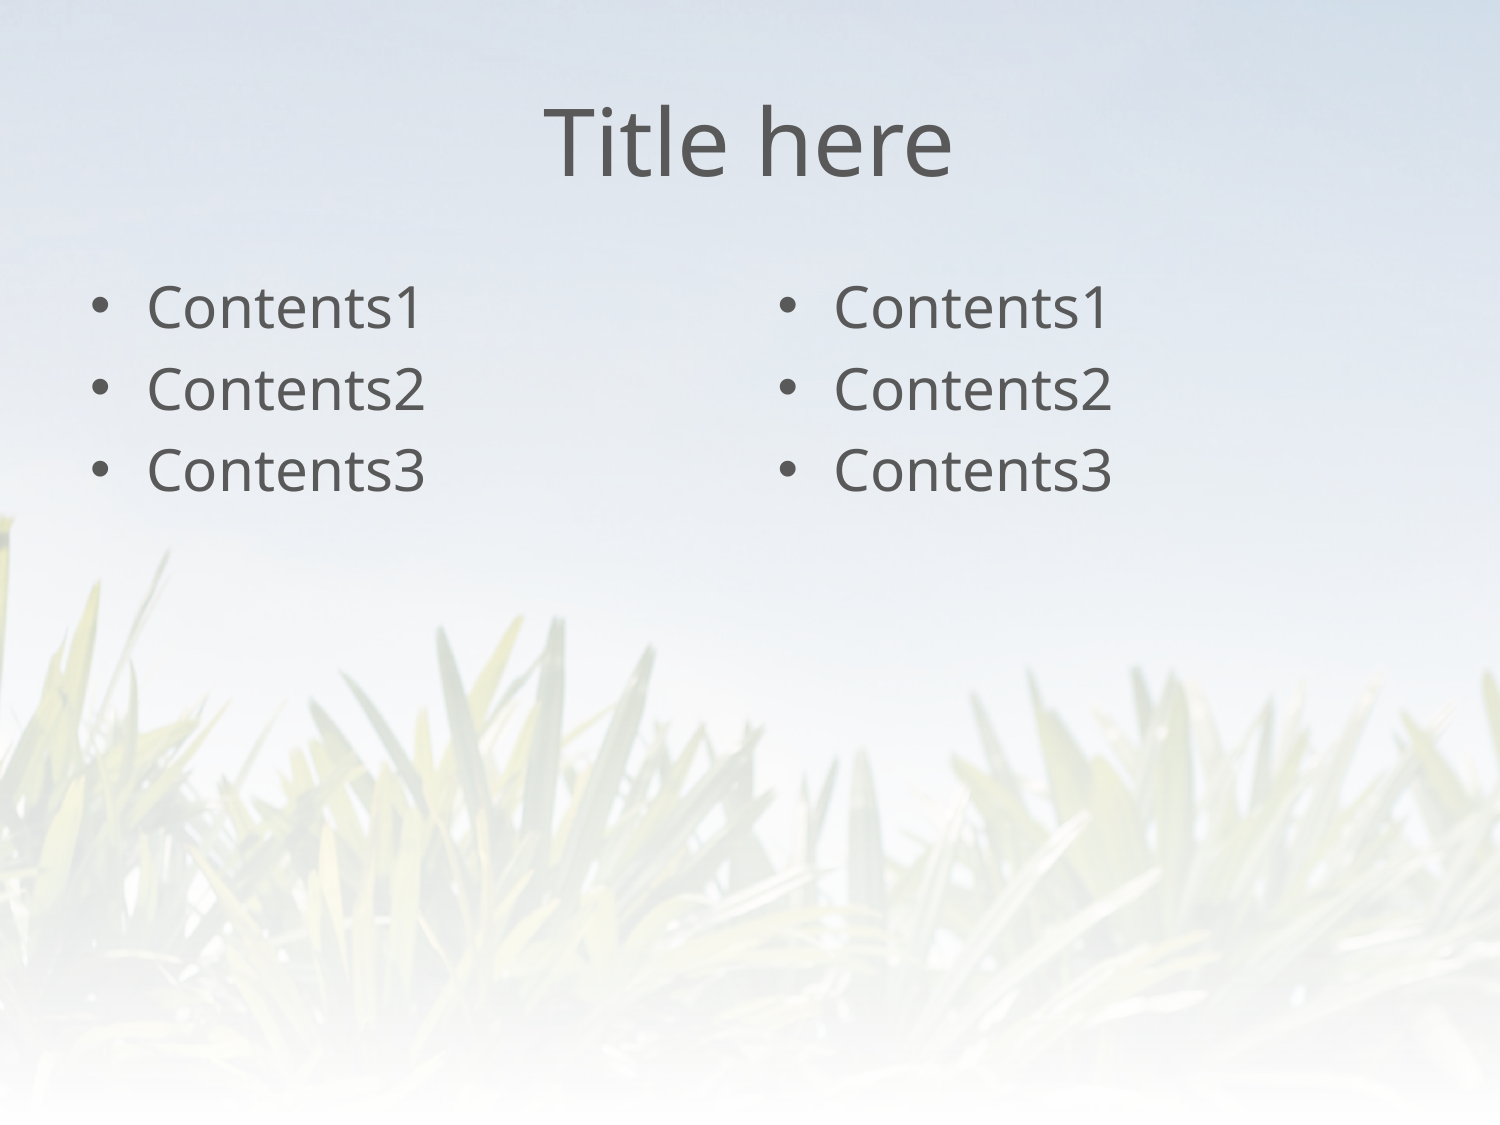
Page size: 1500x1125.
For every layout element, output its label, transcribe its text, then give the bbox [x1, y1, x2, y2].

list Contents1 Contents2 Contents3 [762, 262, 1425, 1005]
list Contents1 Contents2 Contents3 [75, 262, 738, 1005]
text_box [0, 0, 1500, 1125]
title Title here [75, 45, 1425, 233]
